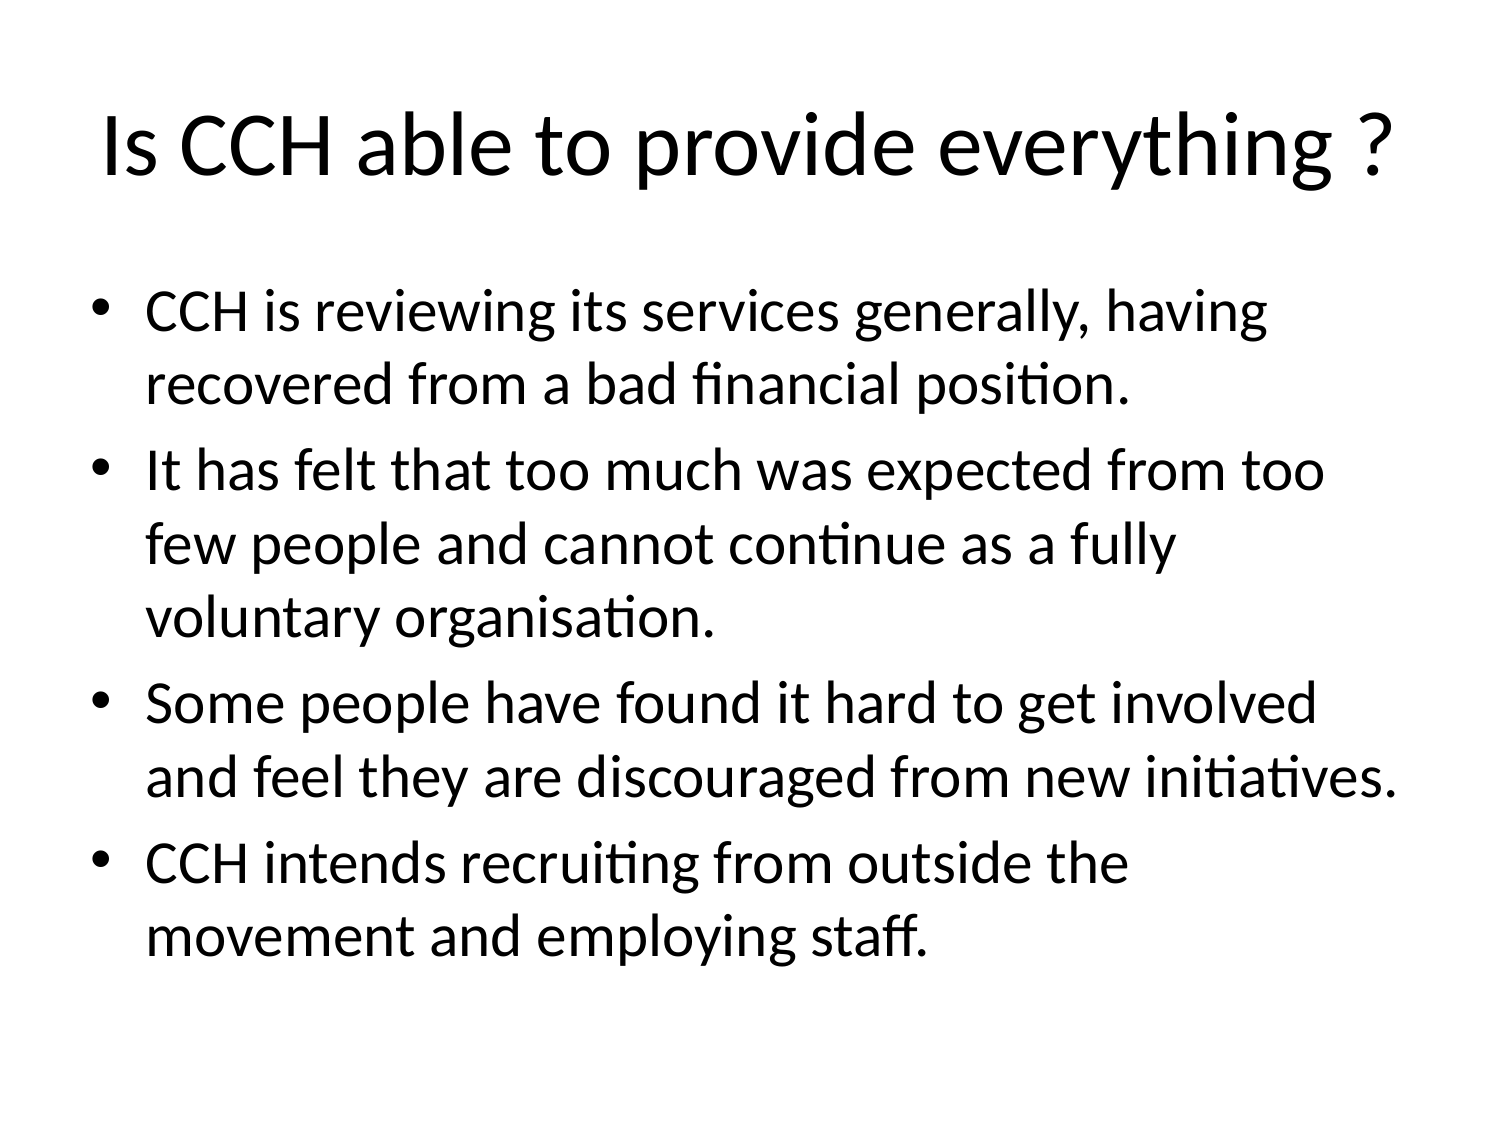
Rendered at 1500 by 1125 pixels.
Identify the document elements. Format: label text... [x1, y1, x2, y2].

title Is CCH able to provide everything ? [75, 45, 1425, 233]
list CCH is reviewing its services generally, having recovered from a bad financial position. It has felt that too much was expected from too few people and cannot continue as a fully voluntary organisation. Some people have found it hard to get involved and feel they are discouraged from new initiatives. CCH intends recruiting from outside the movement and employing staff. [75, 262, 1425, 1005]
